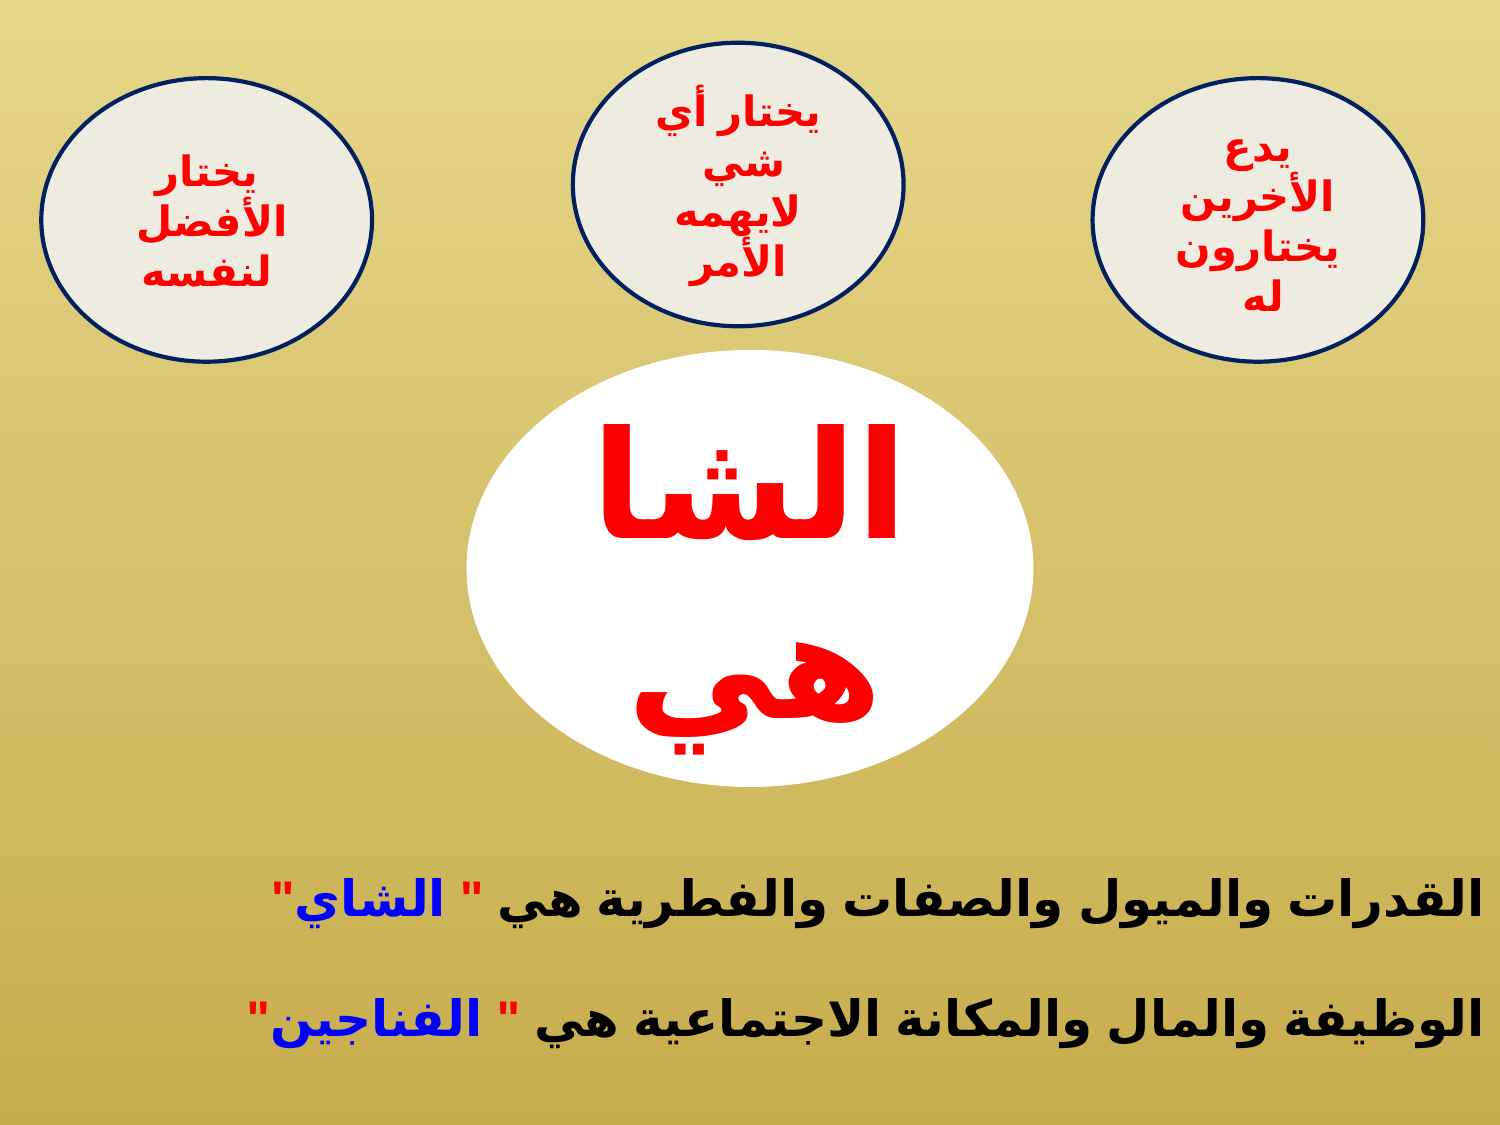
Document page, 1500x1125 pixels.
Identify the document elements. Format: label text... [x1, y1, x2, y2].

text_box يختار أي شي لايهمه الأمر [570, 40, 906, 329]
text_box الشاهي [464, 347, 1036, 790]
text_box يختار الأفضل لنفسه [39, 76, 375, 364]
text_box القدرات والميول والصفات والفطرية هي " الشاي" الوظيفة والمال والمكانة الاجتماعية هي " الفناجين" [0, 859, 1500, 1055]
text_box يدع الأخرين يختارون له [1090, 76, 1426, 364]
